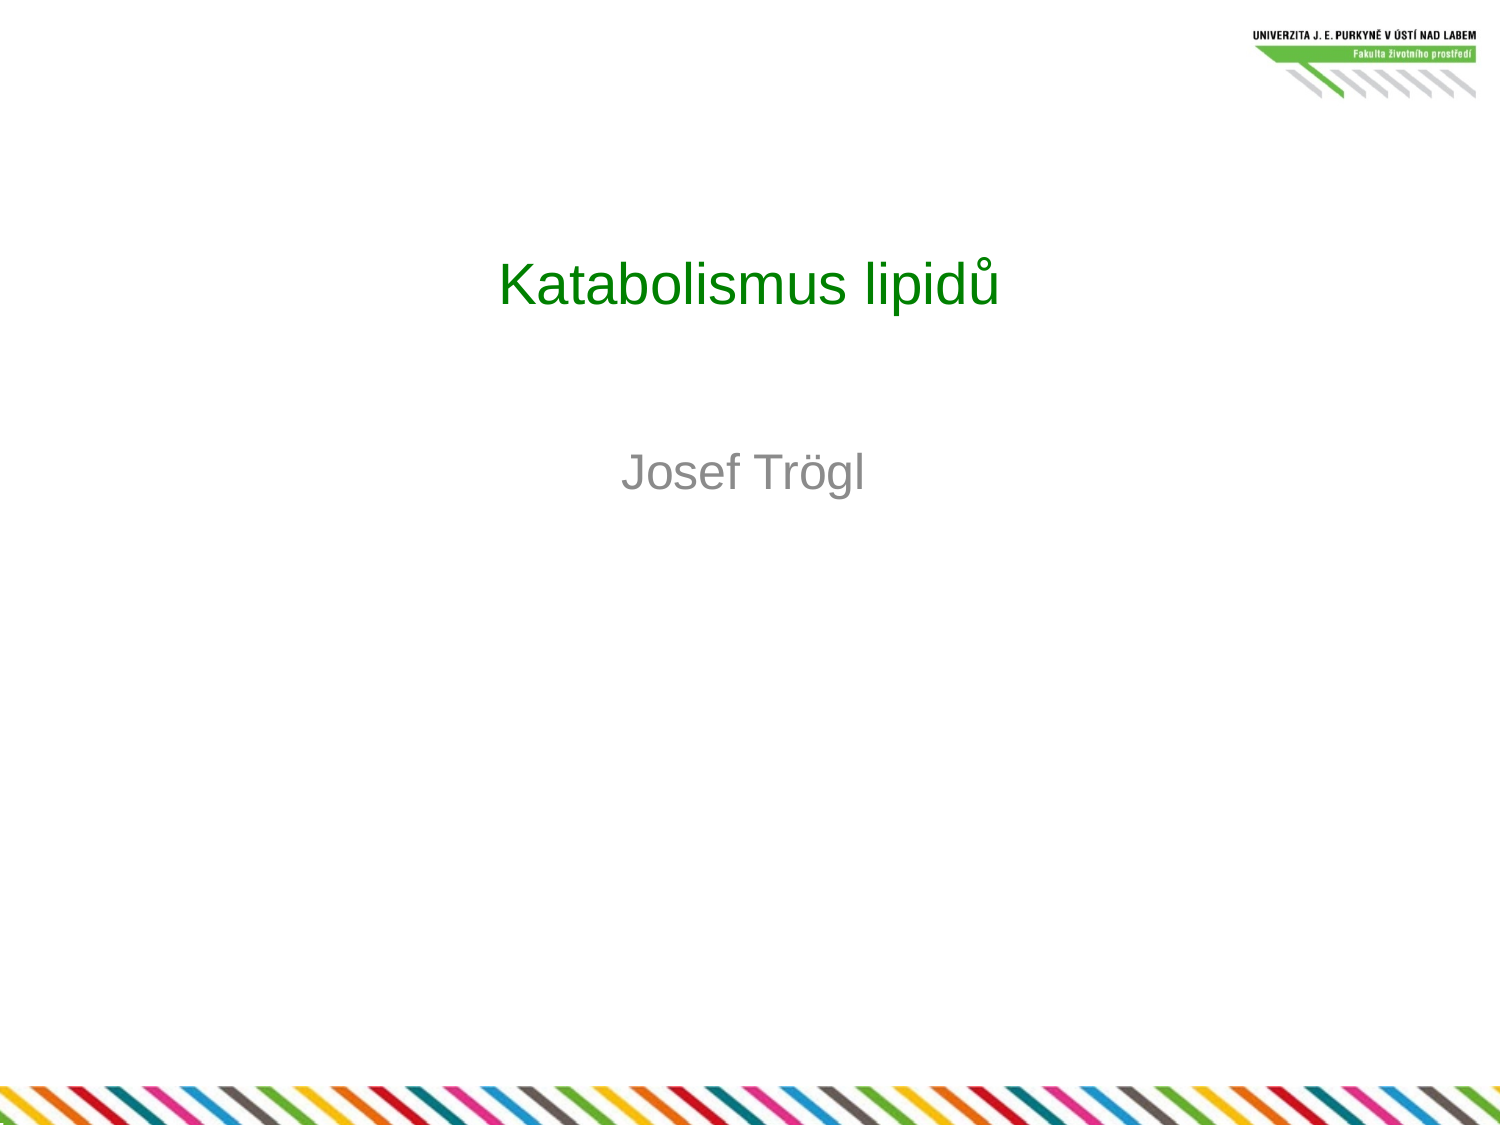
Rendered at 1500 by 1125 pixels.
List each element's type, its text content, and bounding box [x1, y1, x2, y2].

title Katabolismus lipidů [112, 160, 1388, 402]
subtitle Josef Trögl [218, 432, 1269, 721]
picture [1246, 20, 1482, 106]
picture [0, 1086, 1500, 1125]
